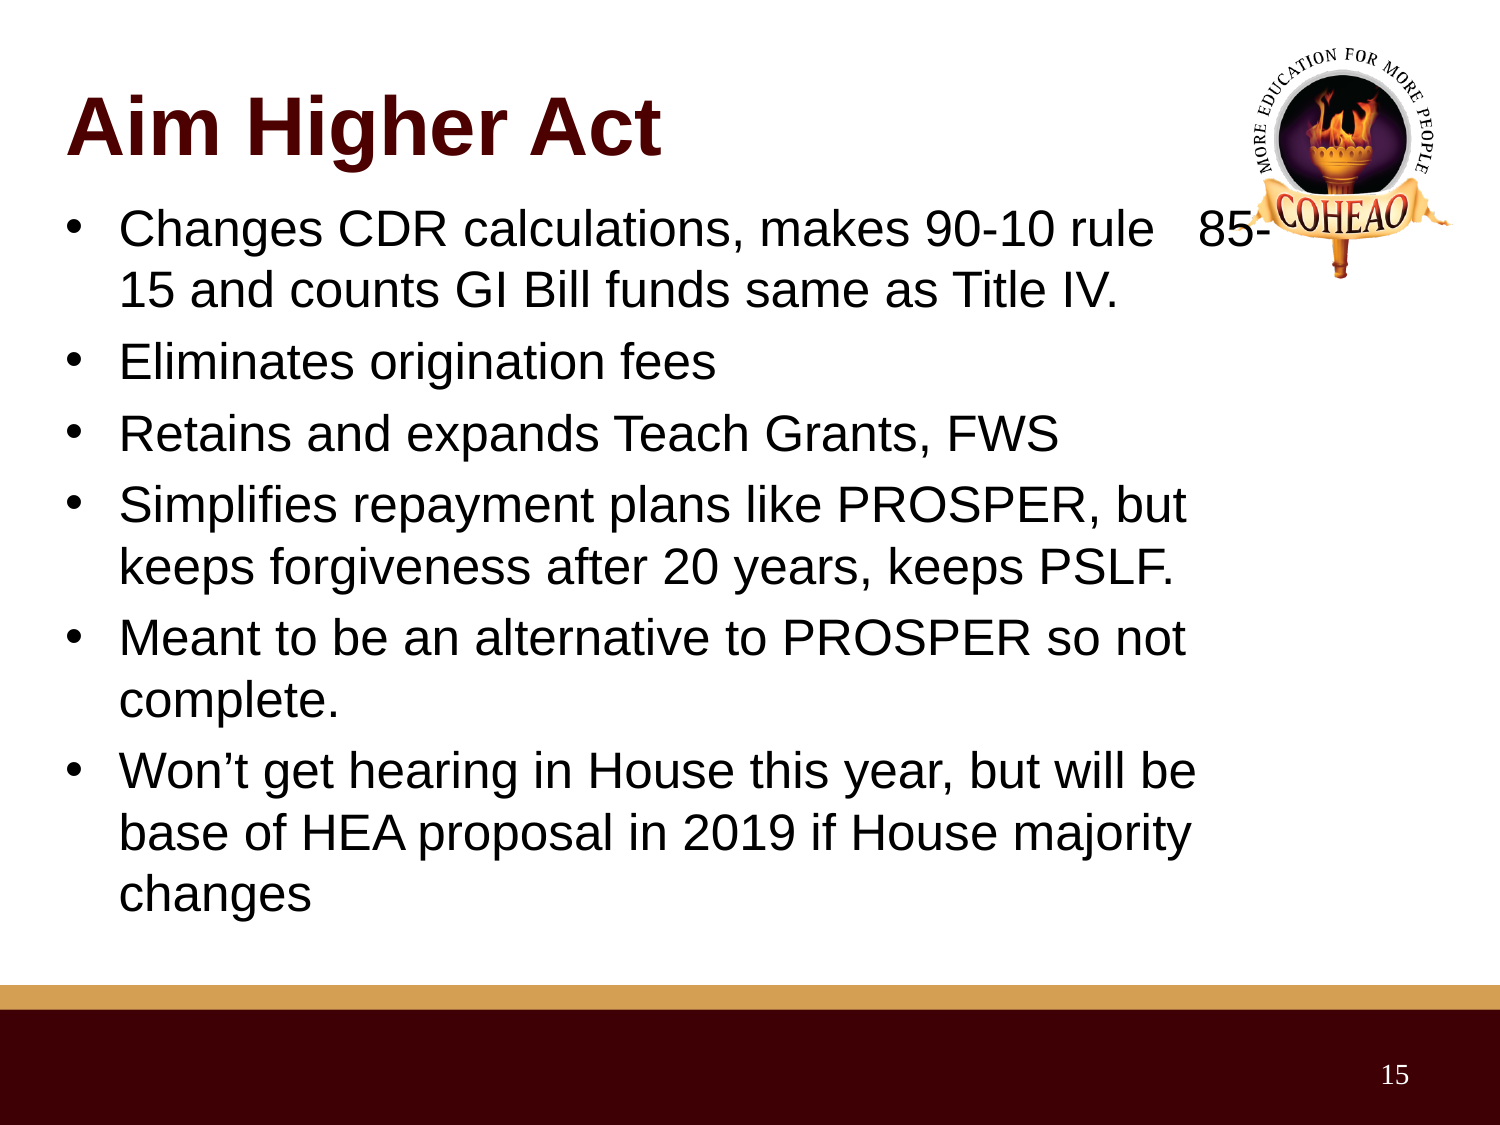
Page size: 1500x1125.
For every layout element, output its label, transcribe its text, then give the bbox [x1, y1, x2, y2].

title Aim Higher Act [50, 24, 1263, 219]
picture [1263, 24, 1475, 325]
slide_number 15 [1074, 1042, 1425, 1103]
picture [0, 985, 1500, 1125]
list Changes CDR calculations, makes 90-10 rule 85-15 and counts GI Bill funds same as Title IV. Eliminates origination fees Retains and expands Teach Grants, FWS Simplifies repayment plans like PROSPER, but keeps forgiveness after 20 years, keeps PSLF. Meant to be an alternative to PROSPER so not complete. Won’t get hearing in House this year, but will be base of HEA proposal in 2019 if House majority changes [50, 187, 1338, 930]
